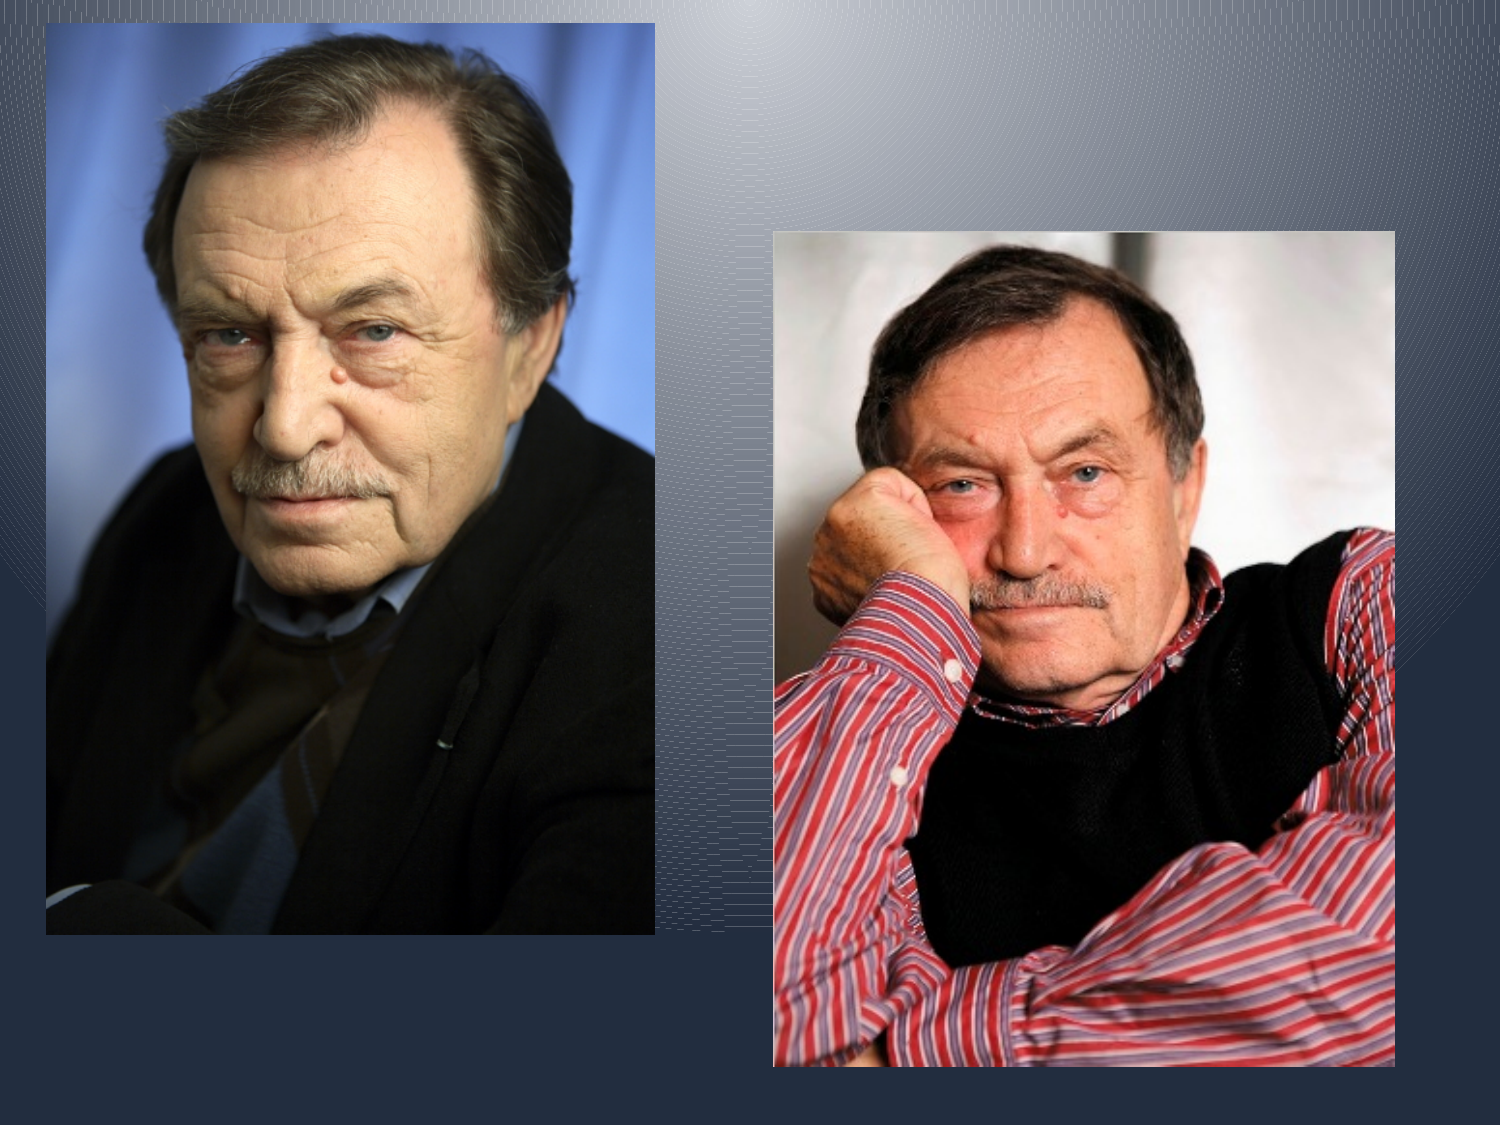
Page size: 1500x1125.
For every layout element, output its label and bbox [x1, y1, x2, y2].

list [773, 230, 1395, 1067]
list [46, 23, 655, 935]
